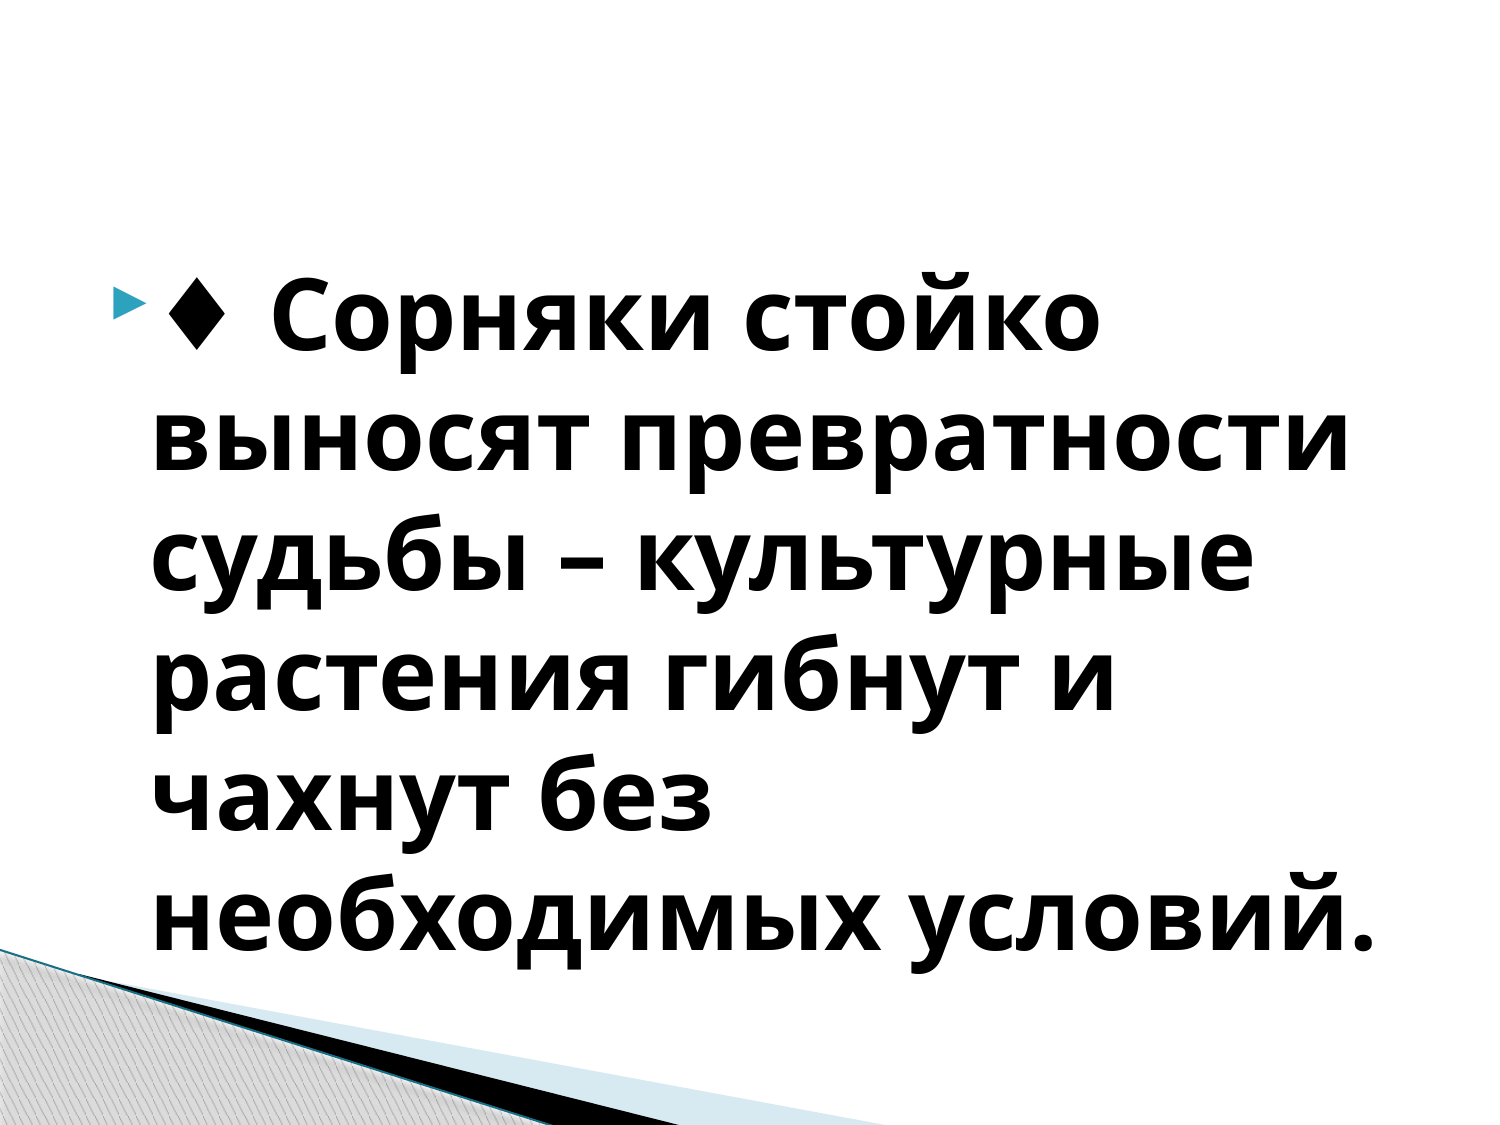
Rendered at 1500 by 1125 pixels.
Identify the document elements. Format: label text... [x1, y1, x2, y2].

list ♦ Сорняки стойко выносят превратности судьбы – культурные растения гибнут и чахнут без необходимых условий. [75, 243, 1425, 986]
